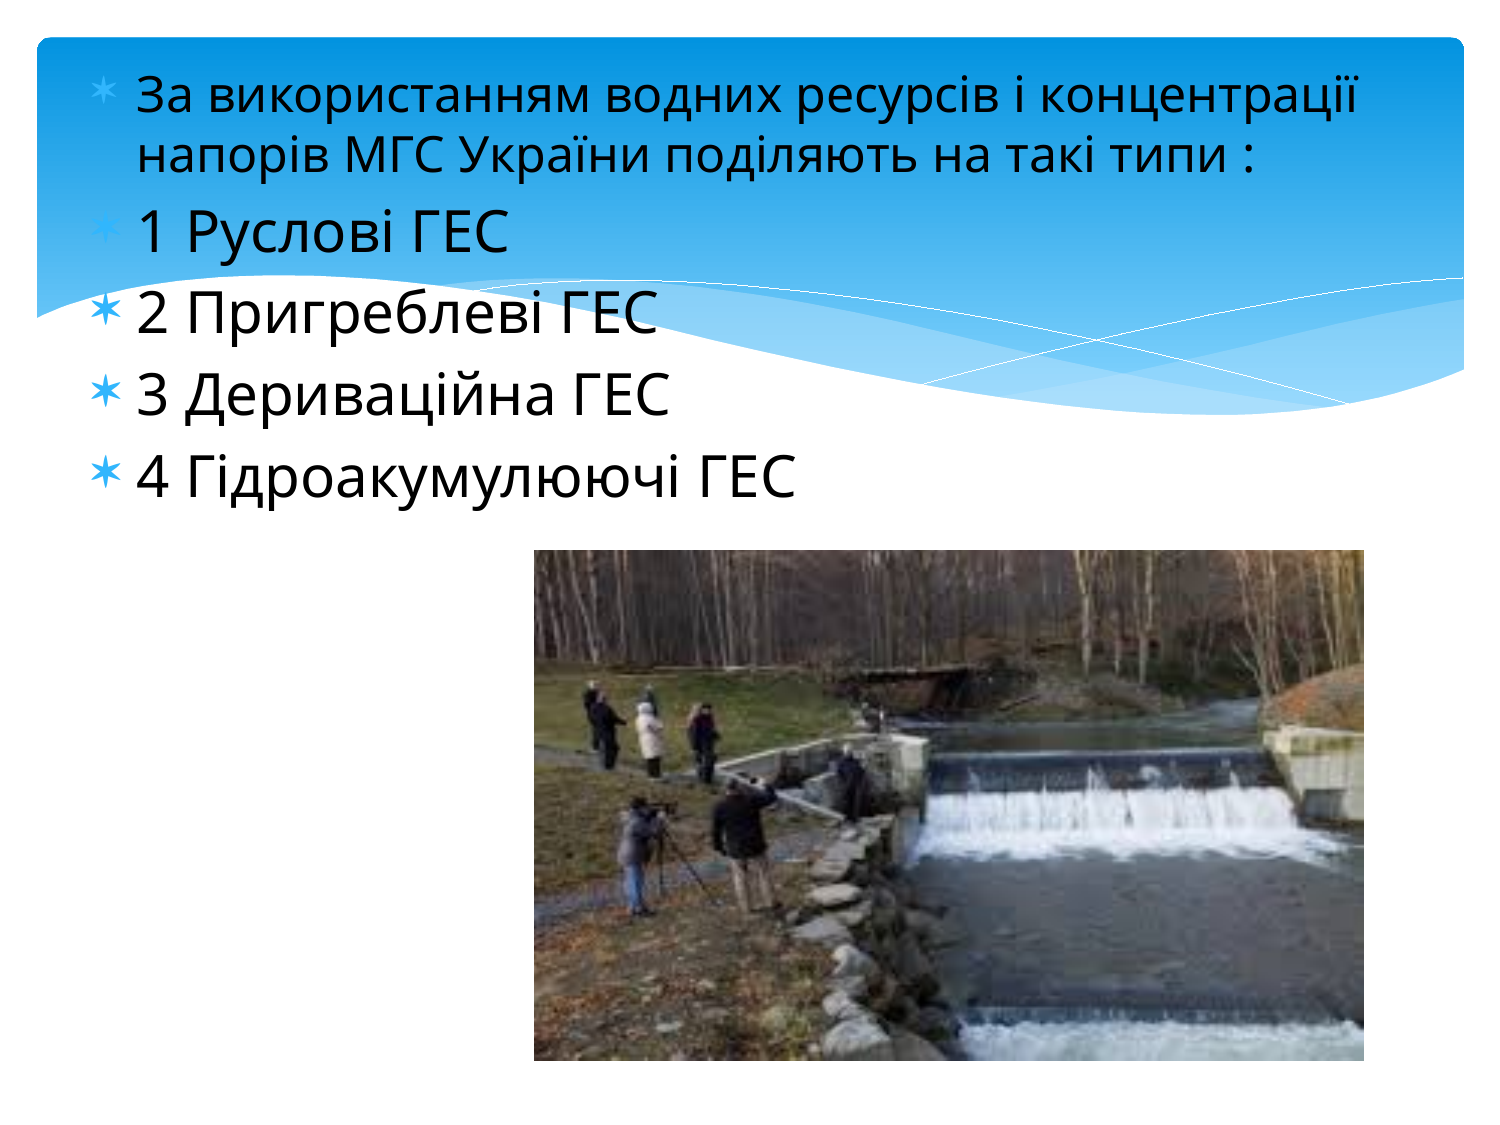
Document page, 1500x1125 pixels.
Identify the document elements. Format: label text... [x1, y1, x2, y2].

list За використанням водних ресурсів і концентрації напорів МГС України поділяють на такі типи : 1 Руслові ГЕС 2 Пригреблеві ГЕС 3 Дериваційна ГЕС 4 Гідроакумулюючі ГЕС [76, 54, 1459, 734]
picture [534, 550, 1364, 1062]
